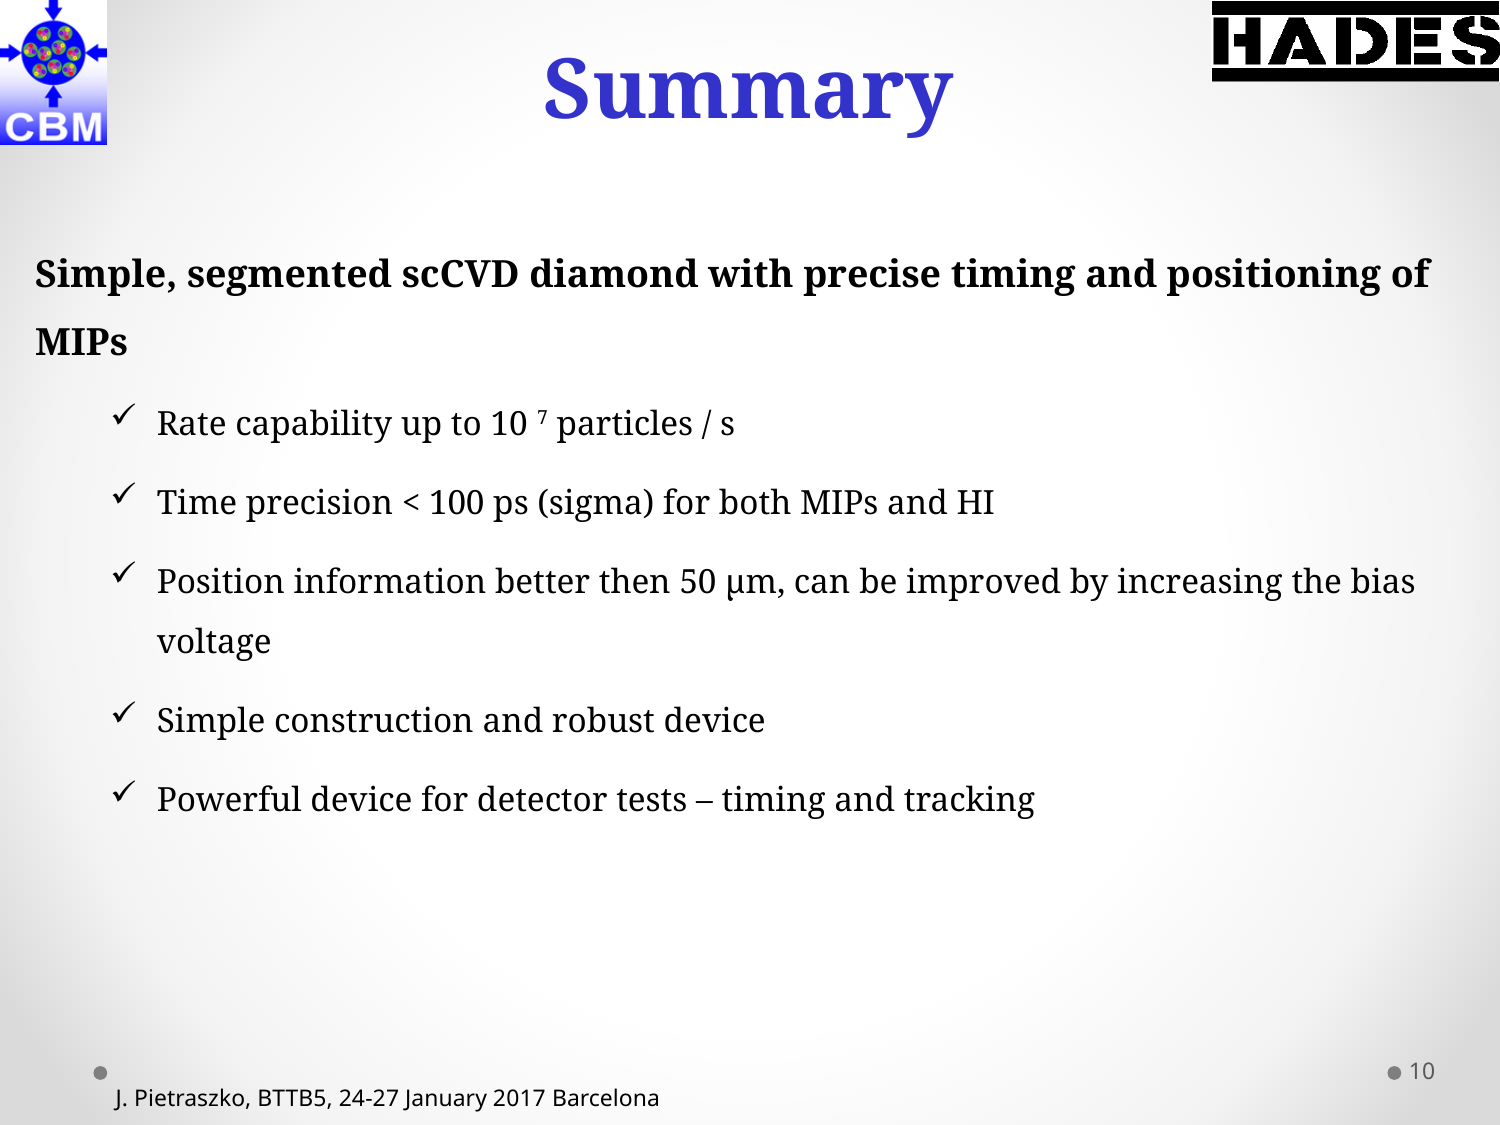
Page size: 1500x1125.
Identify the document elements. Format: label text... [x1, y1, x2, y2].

footer J. Pietraszko, BTTB5, 24-27 January 2017 Barcelona [108, 1069, 1021, 1125]
text_box Simple, segmented scCVD diamond with precise timing and positioning of MIPs Rate capability up to 10 7 particles / s Time precision < 100 ps (sigma) for both MIPs and HI Position information better then 50 µm, can be improved by increasing the bias voltage Simple construction and robust device Powerful device for detector tests – timing and tracking [20, 220, 1500, 793]
text_box Summary [529, 27, 969, 143]
slide_number 10 [1401, 1042, 1493, 1102]
picture [0, 0, 1500, 1125]
